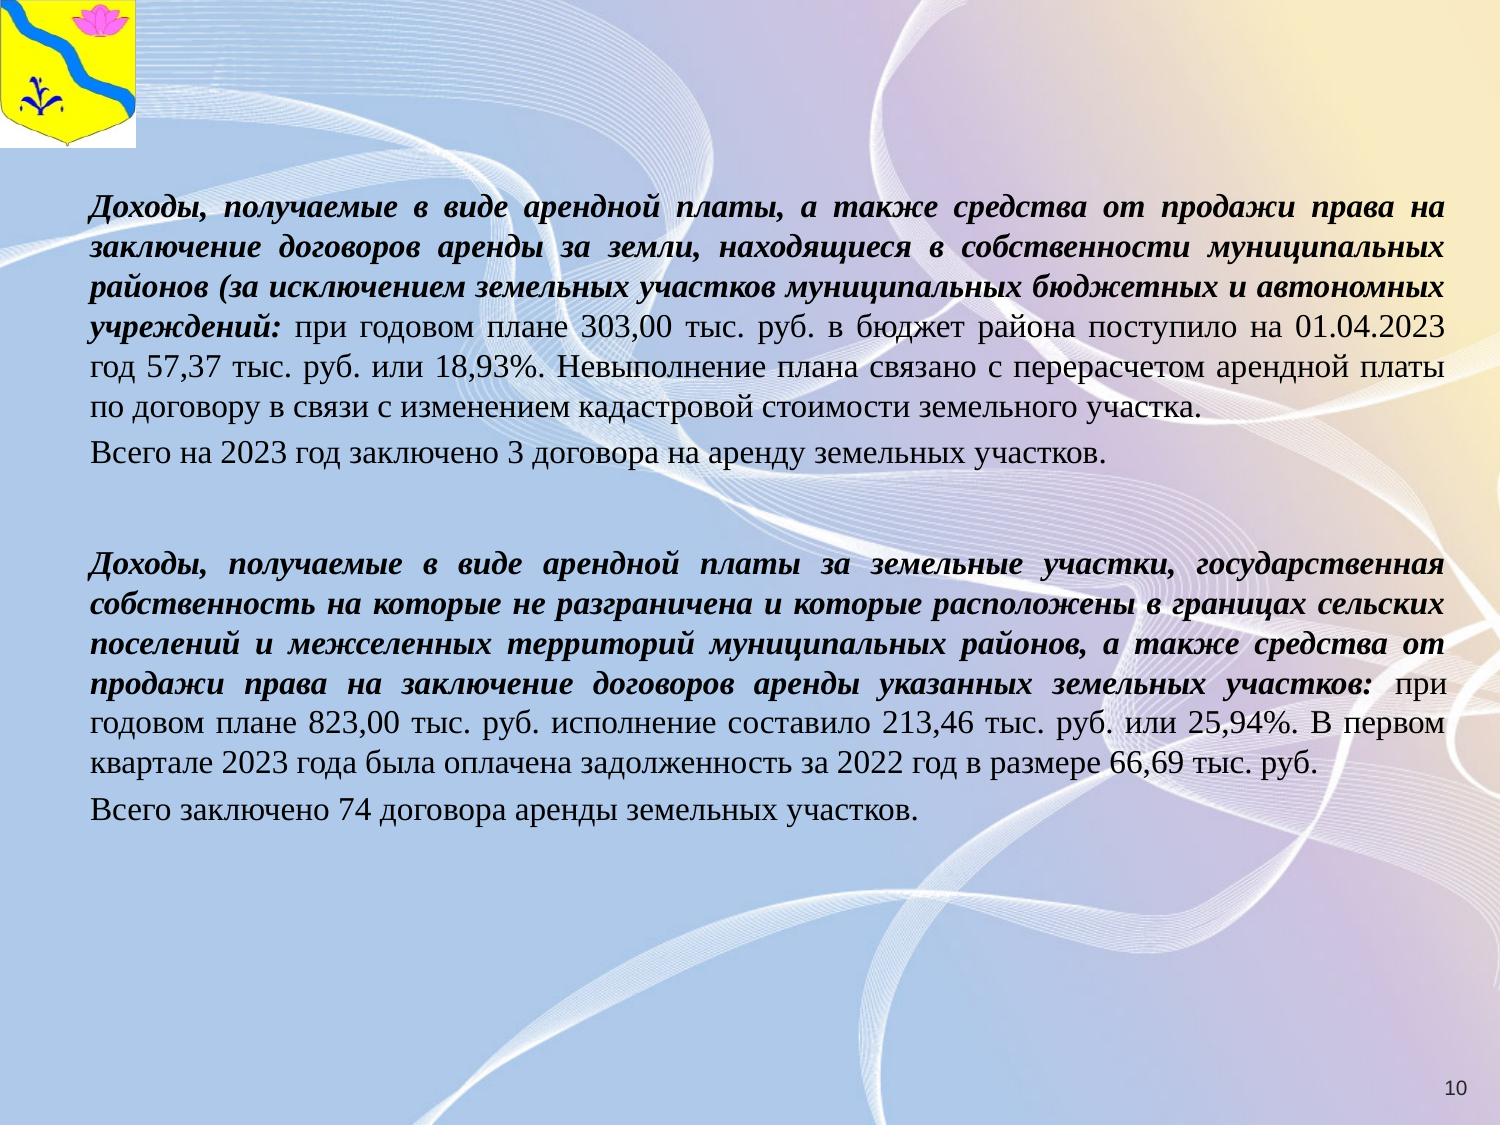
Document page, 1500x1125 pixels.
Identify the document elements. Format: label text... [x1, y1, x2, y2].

picture [0, 0, 1500, 1125]
list Доходы, получаемые в виде арендной платы, а также средства от продажи права на заключение договоров аренды за земли, находящиеся в собственности муниципальных районов (за исключением земельных участков муниципальных бюджетных и автономных учреждений: при годовом плане 303,00 тыс. руб. в бюджет района поступило на 01.04.2023 год 57,37 тыс. руб. или 18,93%. Невыполнение плана связано с перерасчетом арендной платы по договору в связи с изменением кадастровой стоимости земельного участка. Всего на 2023 год заключено 3 договора на аренду земельных участков. Доходы, получаемые в виде арендной платы за земельные участки, государственная собственность на которые не разграничена и которые расположены в границах сельских поселений и межселенных территорий муниципальных районов, а также средства от продажи права на заключение договоров аренды указанных земельных участков: при годовом плане 823,00 тыс. руб. исполнение составило 213,46 тыс. руб. или 25,94%. В первом квартале 2023 года была оплачена задолженность за 2022 год в размере 66,69 тыс. руб. Всего заключено 74 договора аренды земельных участков. [74, 176, 1463, 1006]
slide_number 10 [1417, 1057, 1494, 1118]
